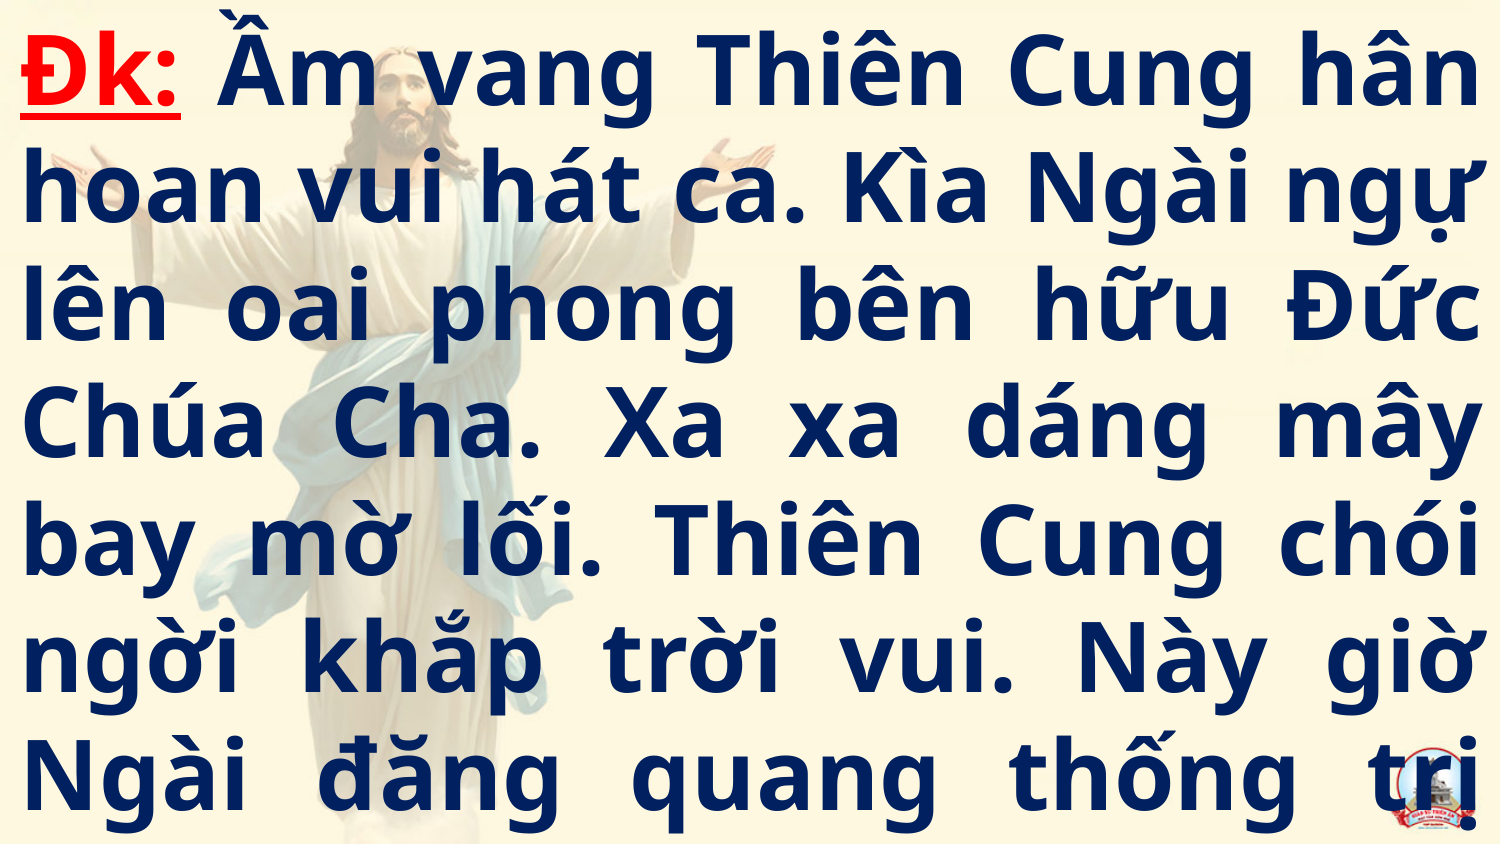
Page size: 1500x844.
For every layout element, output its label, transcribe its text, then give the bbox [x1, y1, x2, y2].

list Đk: Ầm vang Thiên Cung hân hoan vui hát ca. Kìa Ngài ngự lên oai phong bên hữu Đức Chúa Cha. Xa xa dáng mây bay mờ lối. Thiên Cung chói ngời khắp trời vui. Này giờ Ngài đăng quang thống trị với quyền năng… [0, 0, 1500, 844]
